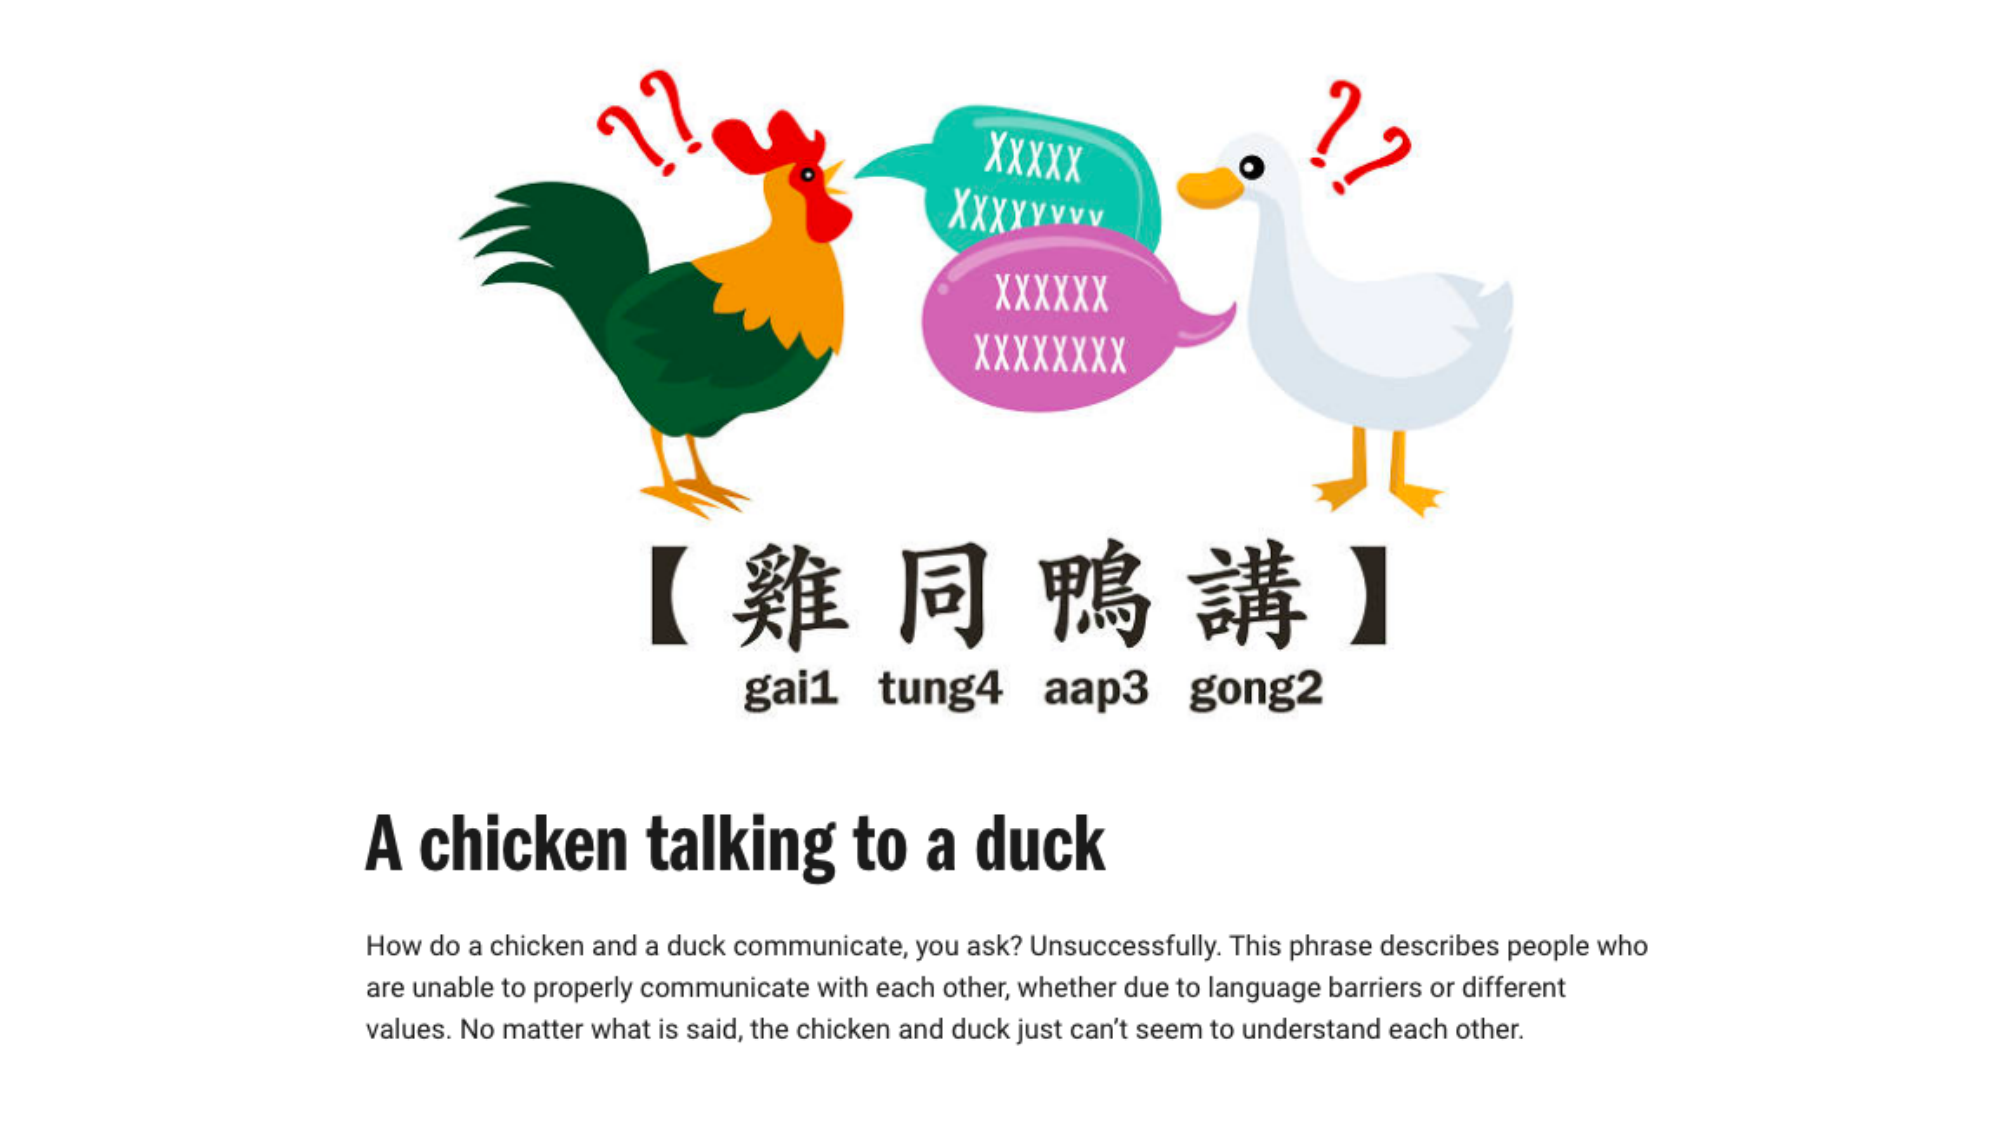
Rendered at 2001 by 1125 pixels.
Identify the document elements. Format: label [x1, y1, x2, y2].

picture [269, 12, 1693, 1113]
